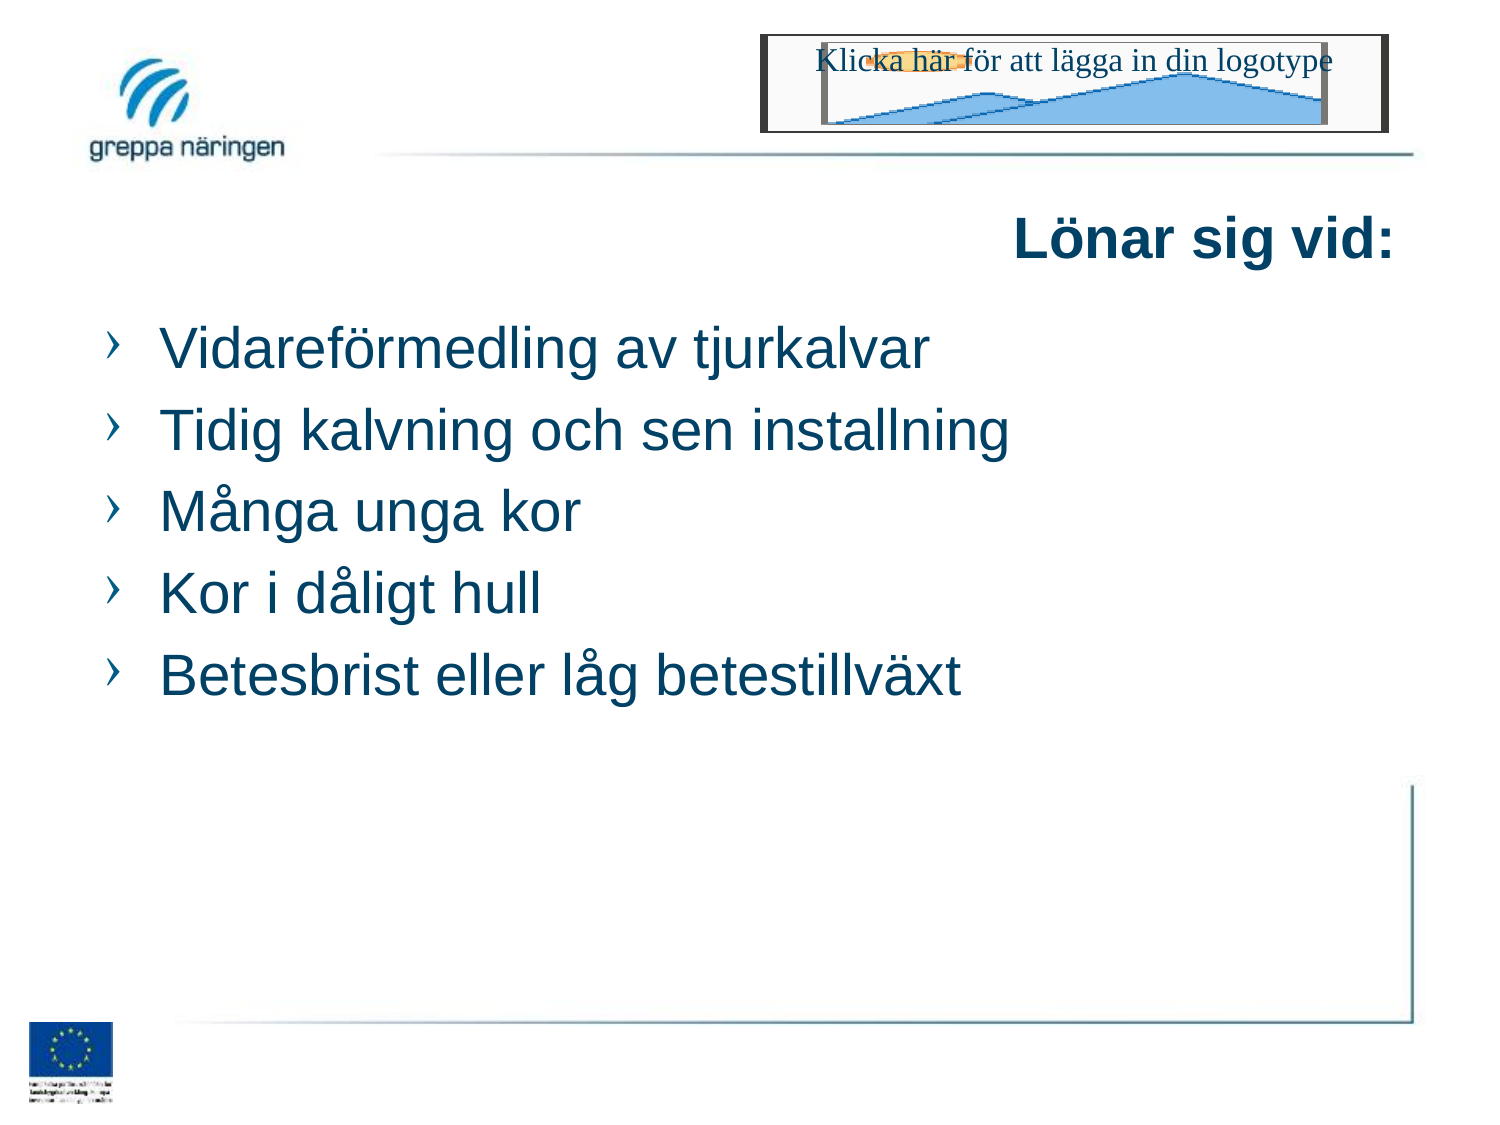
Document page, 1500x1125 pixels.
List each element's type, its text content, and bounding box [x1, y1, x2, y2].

title Lönar sig vid: [88, 190, 1411, 279]
picture [0, 0, 1500, 172]
picture [0, 775, 1500, 1104]
list Vidareförmedling av tjurkalvar Tidig kalvning och sen installning Många unga kor Kor i dåligt hull Betesbrist eller låg betestillväxt [88, 302, 1411, 988]
